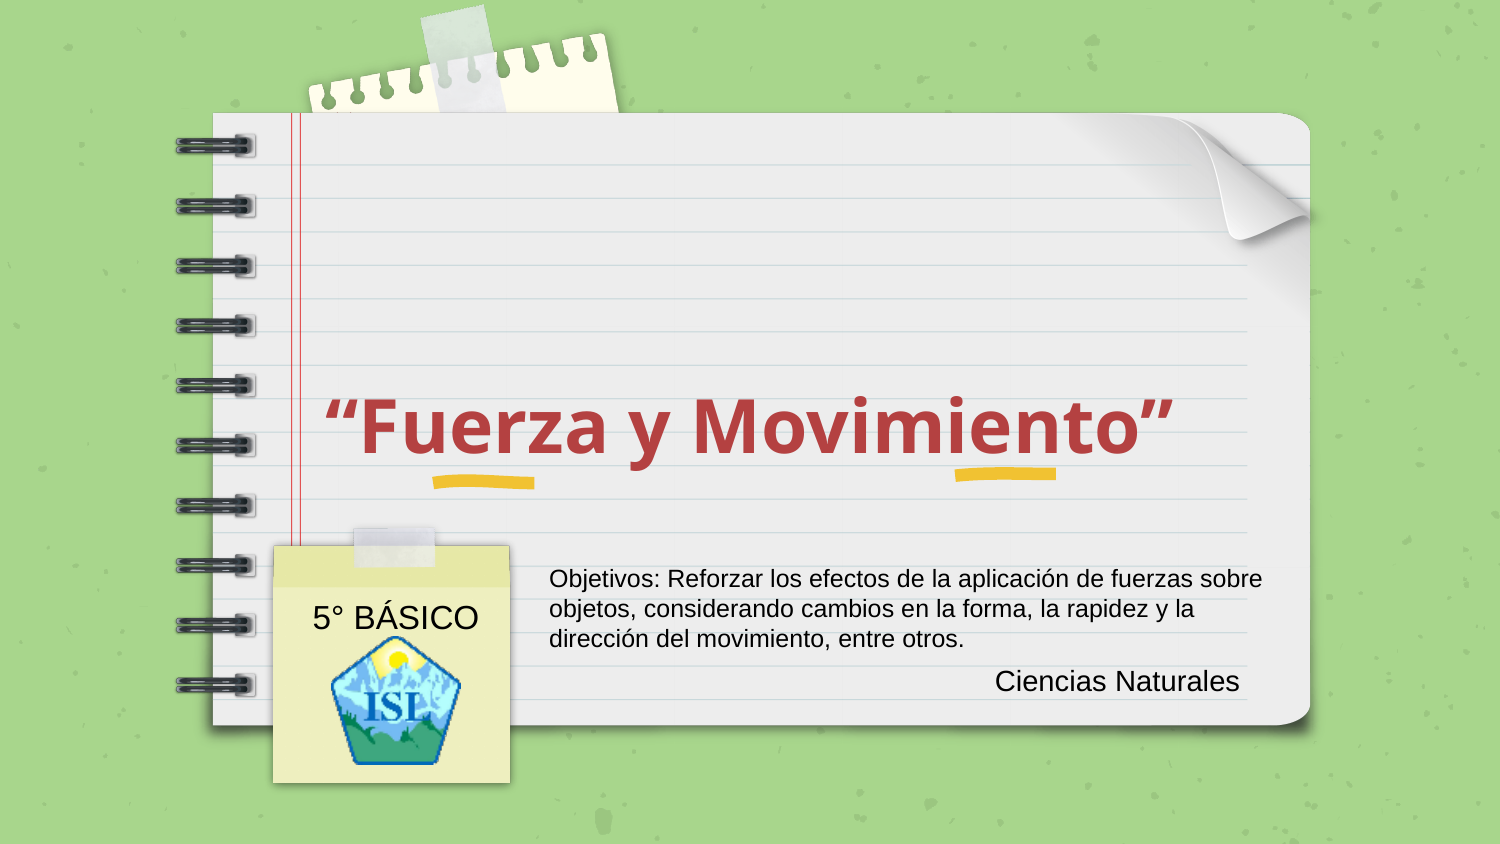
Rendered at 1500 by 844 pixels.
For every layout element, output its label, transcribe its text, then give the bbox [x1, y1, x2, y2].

text_box [433, 480, 535, 484]
text_box Ciencias Naturales [980, 655, 1427, 705]
text_box Objetivos: Reforzar los efectos de la aplicación de fuerzas sobre objetos, considerando cambios en la forma, la rapidez y la dirección del movimiento, entre otros. [534, 555, 1282, 660]
text_box 5° BÁSICO [266, 589, 527, 679]
picture [171, 0, 1329, 795]
title “Fuerza y Movimiento” [251, 211, 1249, 484]
